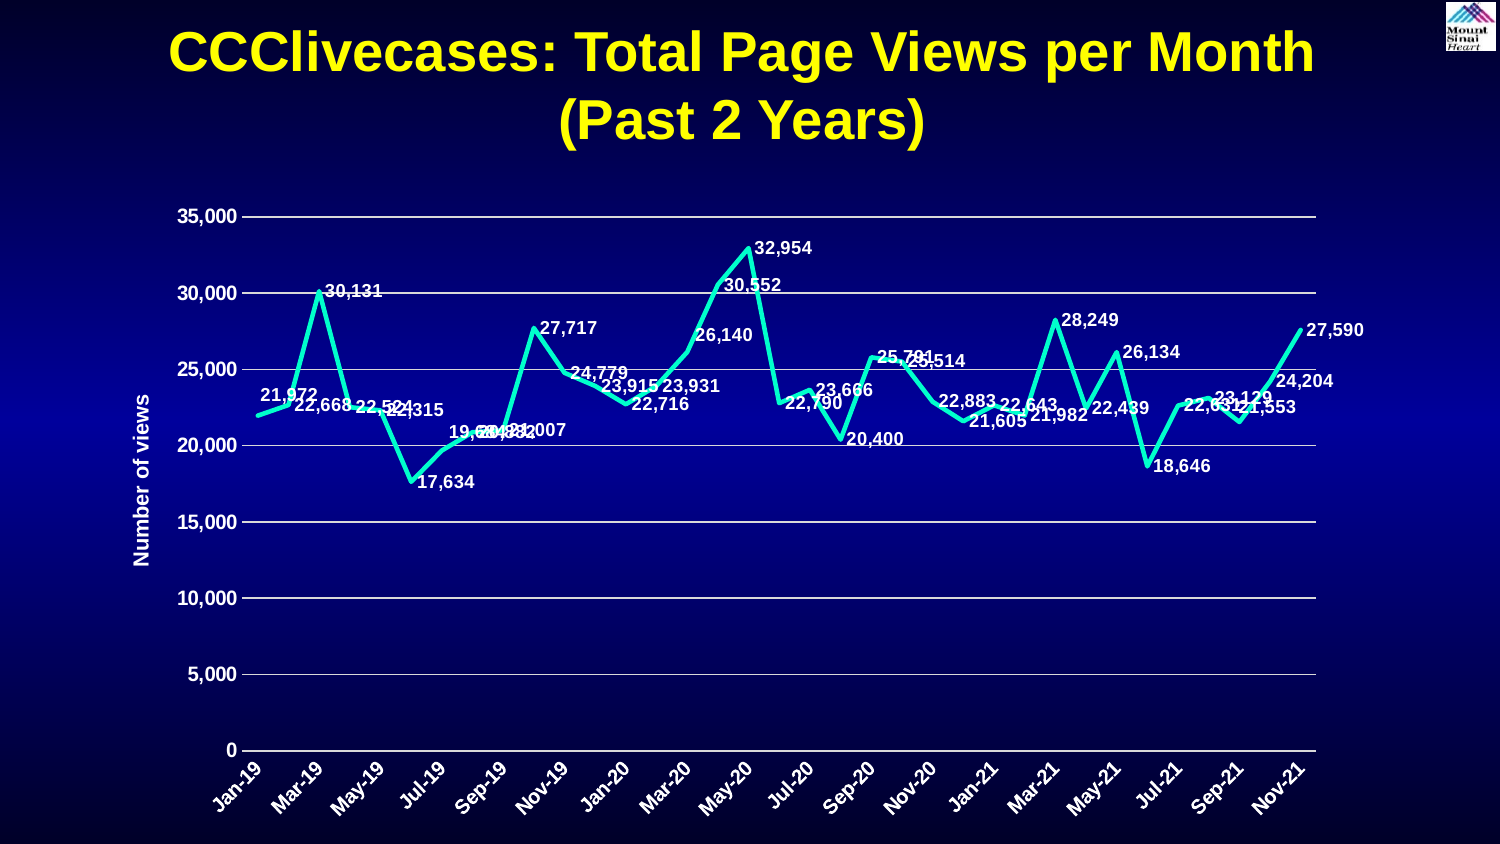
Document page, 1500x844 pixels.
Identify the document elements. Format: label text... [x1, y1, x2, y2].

chart [153, 192, 1365, 834]
text_box Number of views [111, 210, 153, 752]
picture [1446, 2, 1496, 51]
text_box CCClivecases: Total Page Views per Month (Past 2 Years) [117, 12, 1383, 154]
